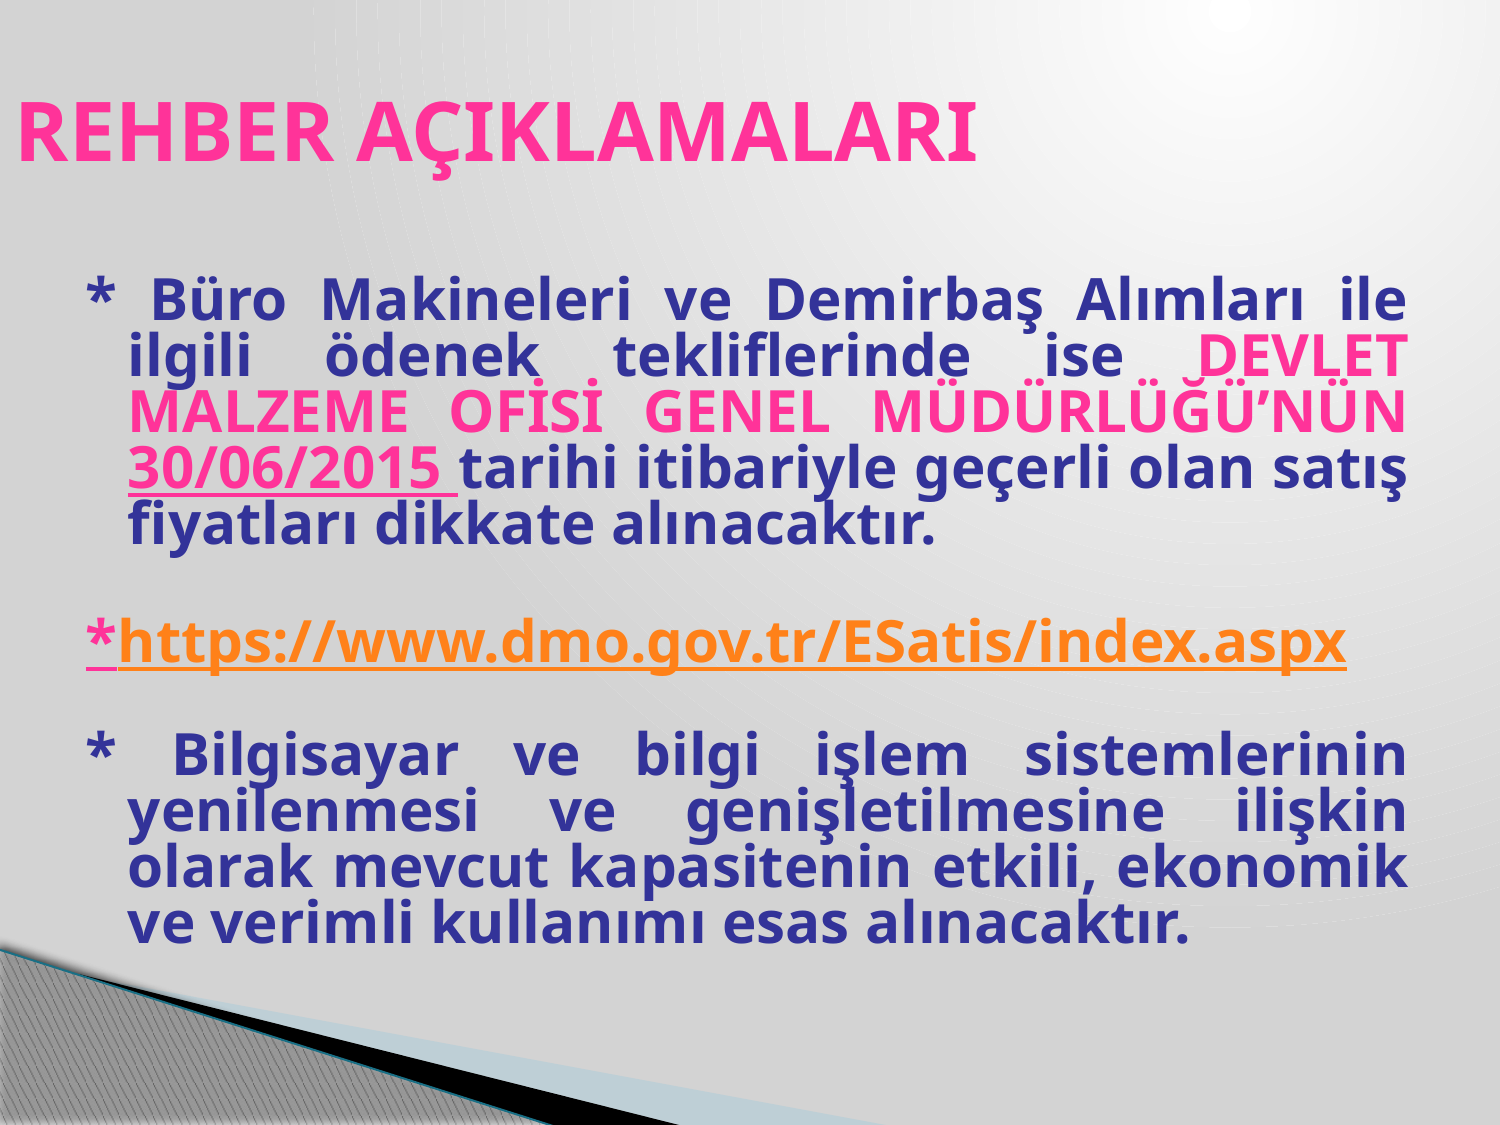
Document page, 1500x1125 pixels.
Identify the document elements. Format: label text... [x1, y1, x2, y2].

text_box REHBER AÇIKLAMALARI [0, 71, 1016, 185]
text_box * Büro Makineleri ve Demirbaş Alımları ile ilgili ödenek tekliflerinde ise DEVLET MALZEME OFİSİ GENEL MÜDÜRLÜĞÜ’NÜN 30/06/2015 tarihi itibariyle geçerli olan satış fiyatları dikkate alınacaktır. *https://www.dmo.gov.tr/ESatis/index.aspx * Bilgisayar ve bilgi işlem sistemlerinin yenilenmesi ve genişletilmesine ilişkin olarak mevcut kapasitenin etkili, ekonomik ve verimli kullanımı esas alınacaktır. [53, 268, 1424, 963]
